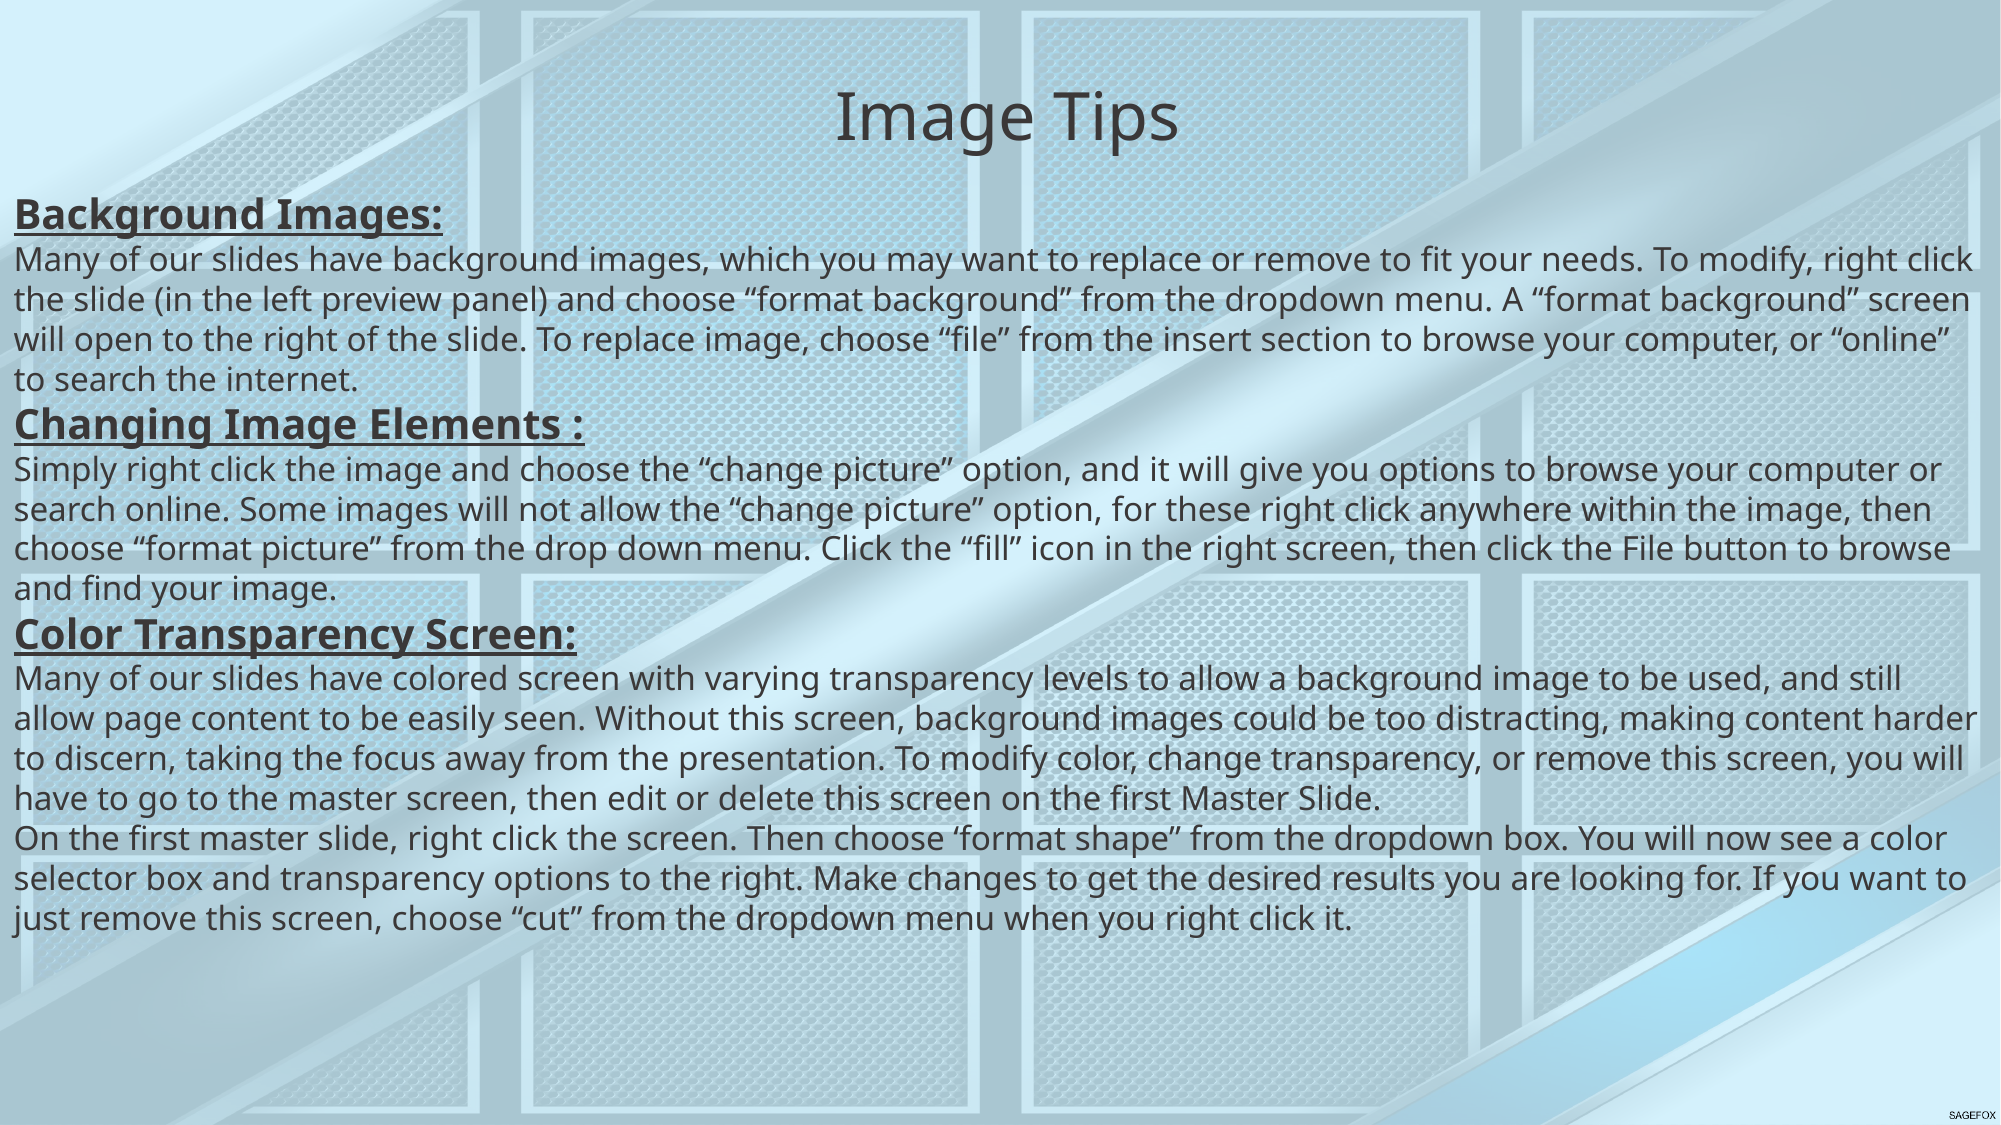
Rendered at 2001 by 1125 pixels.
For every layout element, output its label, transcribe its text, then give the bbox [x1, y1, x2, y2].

text_box Background Images: Many of our slides have background images, which you may want to replace or remove to fit your needs. To modify, right click the slide (in the left preview panel) and choose “format background” from the dropdown menu. A “format background” screen will open to the right of the slide. To replace image, choose “file” from the insert section to browse your computer, or “online” to search the internet. Changing Image Elements : Simply right click the image and choose the “change picture” option, and it will give you options to browse your computer or search online. Some images will not allow the “change picture” option, for these right click anywhere within the image, then choose “format picture” from the drop down menu. Click the “fill” icon in the right screen, then click the File button to browse and find your image. Color Transparency Screen: Many of our slides have colored screen with varying transparency levels to allow a background image to be used, and still allow page content to be easily seen. Without this screen, background images could be too distracting, making content harder to discern, taking the focus away from the presentation. To modify color, change transparency, or remove this screen, you will have to go to the master screen, then edit or delete this screen on the first Master Slide. On the first master slide, right click the screen. Then choose ‘format shape” from the dropdown box. You will now see a color selector box and transparency options to the right. Make changes to get the desired results you are looking for. If you want to just remove this screen, choose “cut” from the dropdown menu when you right click it. [0, 0, 2000, 1125]
title Image Tips [597, 59, 1420, 177]
